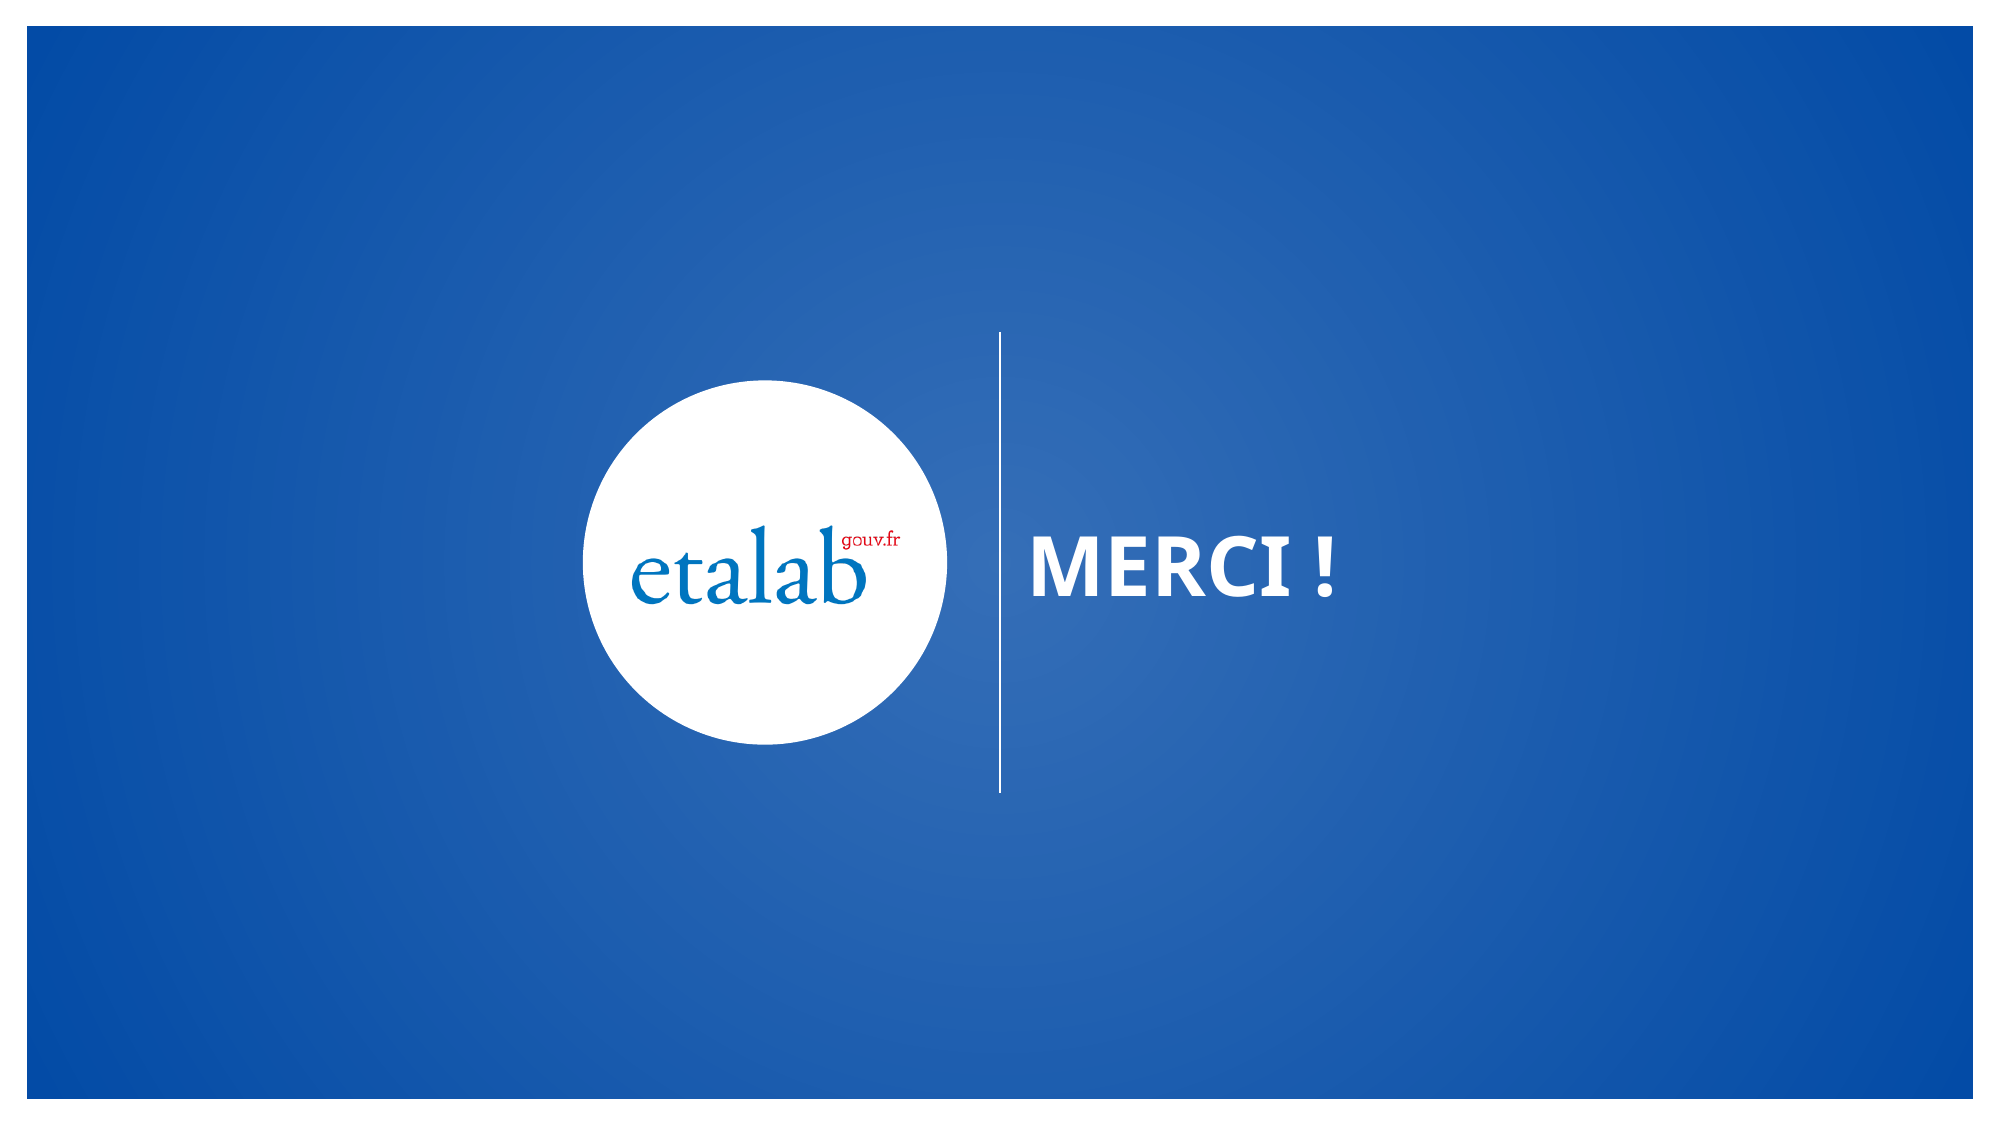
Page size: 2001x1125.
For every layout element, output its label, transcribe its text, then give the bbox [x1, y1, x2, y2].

title Merci ! [1011, 426, 1920, 623]
